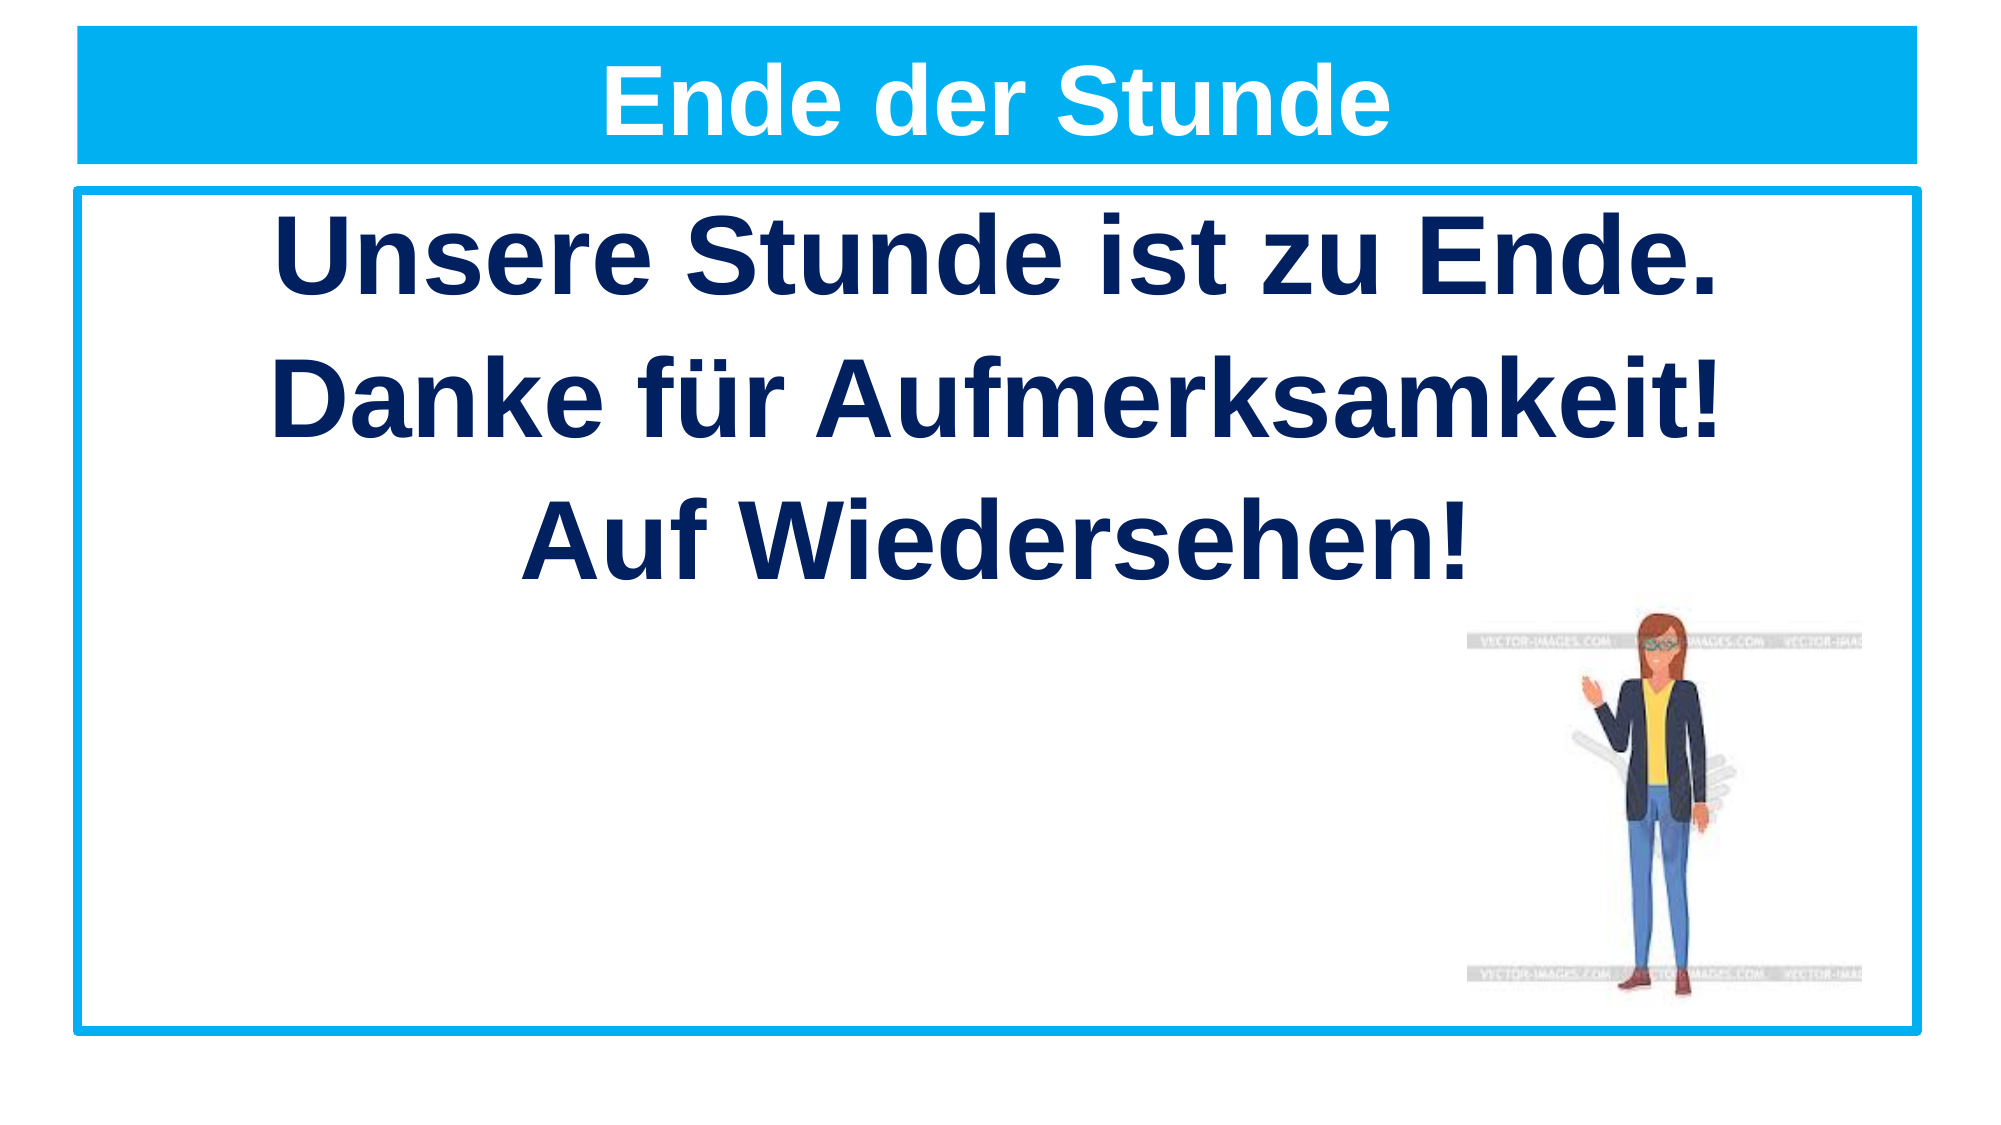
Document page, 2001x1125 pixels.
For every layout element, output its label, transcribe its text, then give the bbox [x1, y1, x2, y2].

title Ende der Stunde [77, 25, 1918, 165]
picture [1467, 592, 1862, 1009]
subtitle Unsere Stunde ist zu Ende. Danke für Aufmerksamkeit! Auf Wiedersehen! [77, 190, 1918, 1032]
